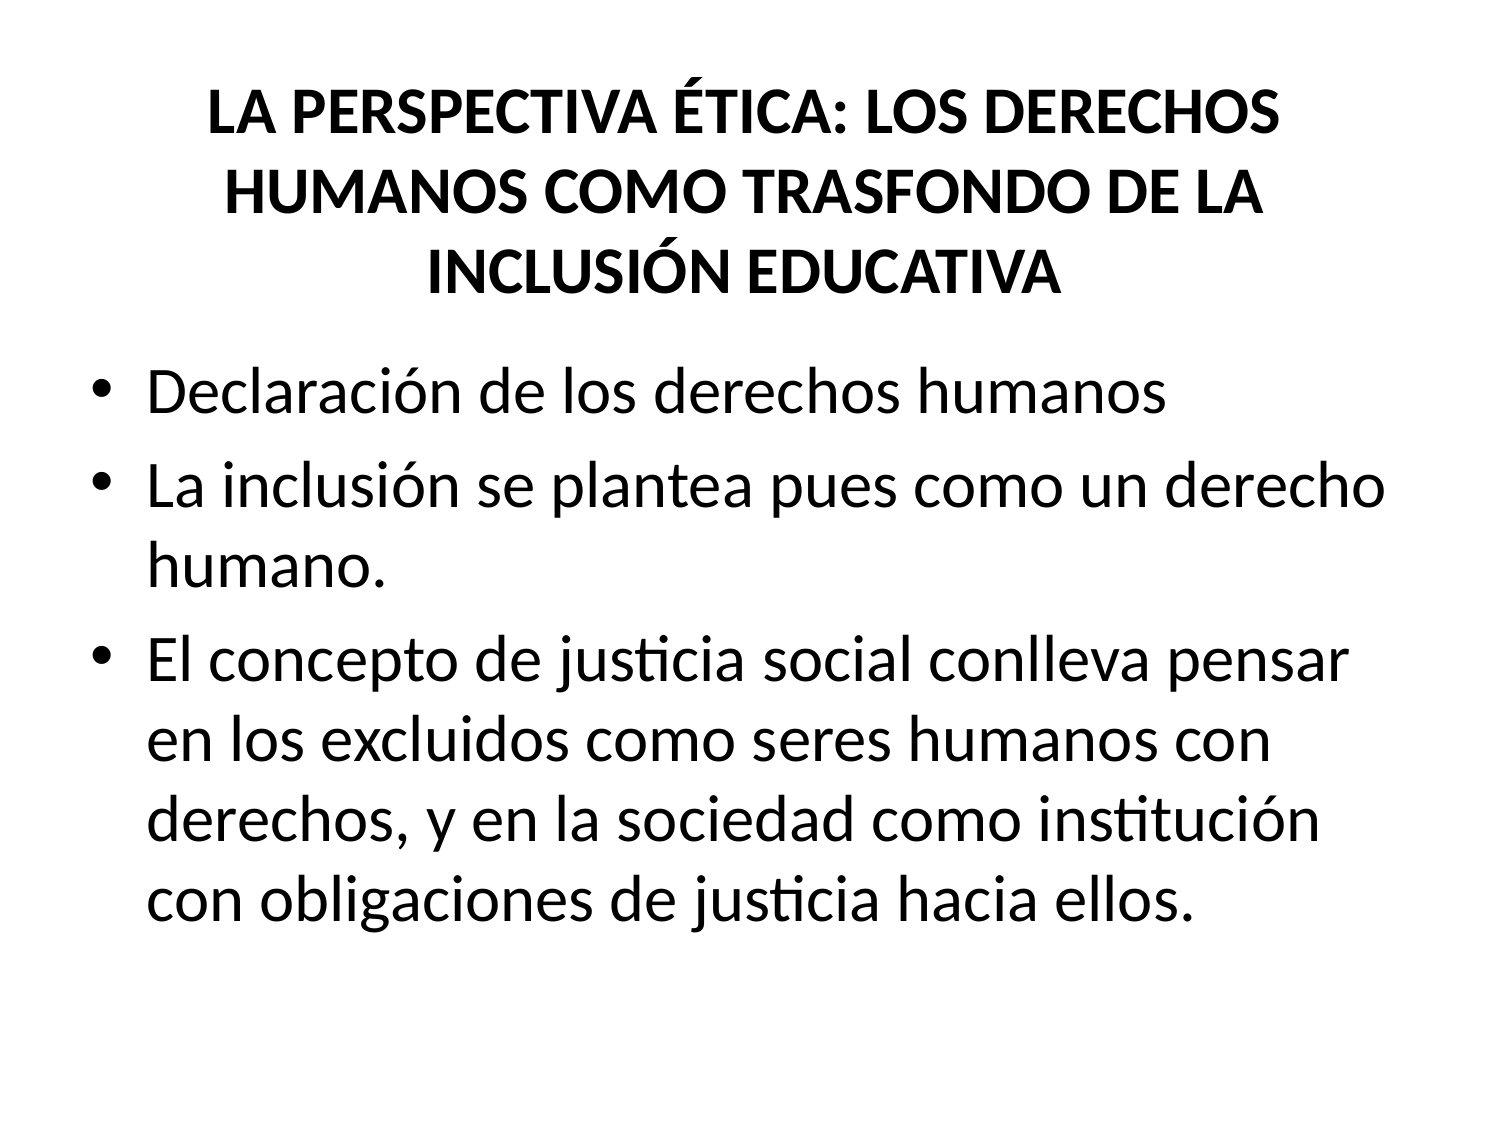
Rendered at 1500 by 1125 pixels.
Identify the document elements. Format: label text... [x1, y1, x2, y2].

title LA PERSPECTIVA ÉTICA: LOS DERECHOS HUMANOS COMO TRASFONDO DE LA INCLUSIÓN EDUCATIVA [53, 93, 1437, 281]
list Declaración de los derechos humanos La inclusión se plantea pues como un derecho humano. El concepto de justicia social conlleva pensar en los excluidos como seres humanos con derechos, y en la sociedad como institución con obligaciones de justicia hacia ellos. [75, 339, 1425, 1083]
